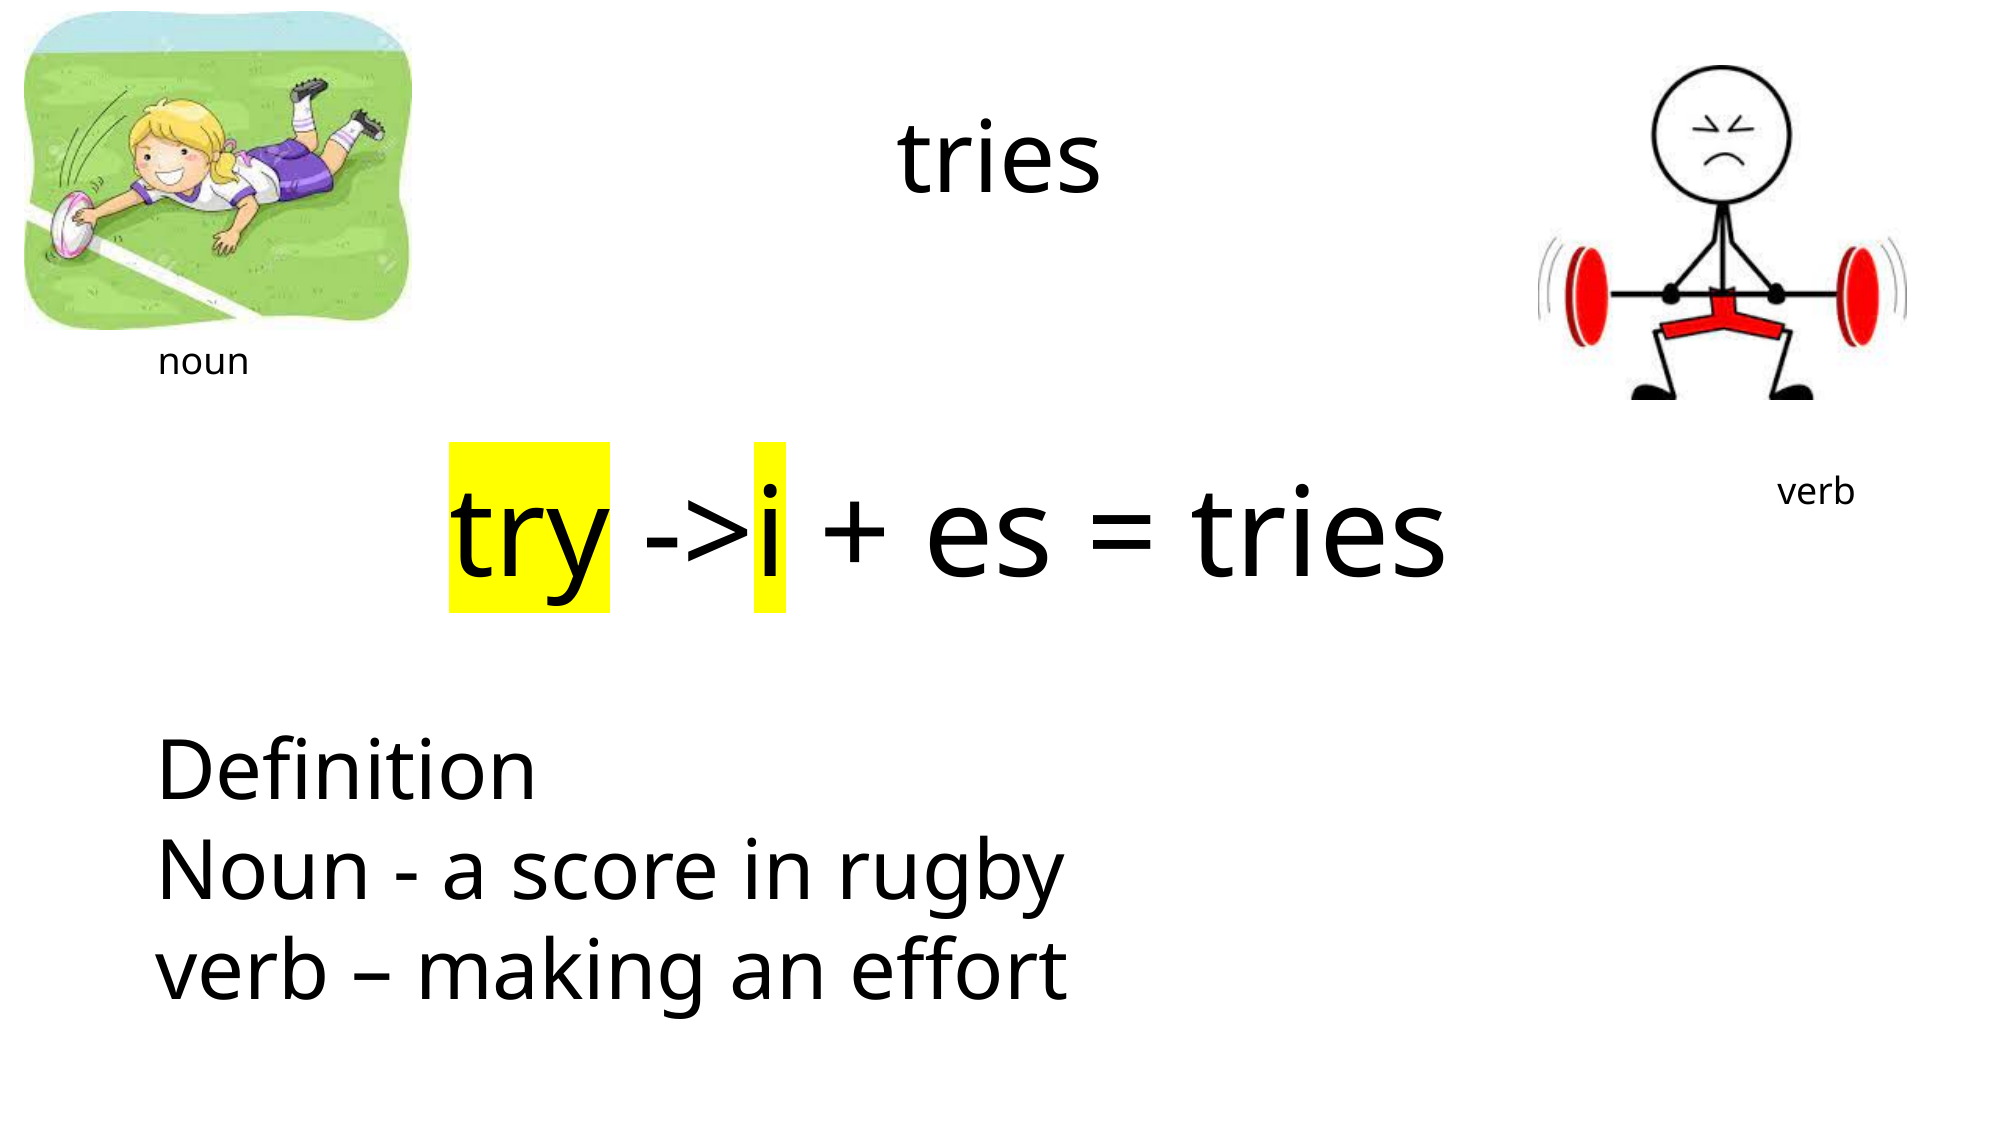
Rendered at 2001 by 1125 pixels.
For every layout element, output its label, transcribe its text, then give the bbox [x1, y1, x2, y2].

text_box Definition Noun - a score in rugby verb – making an effort [140, 708, 1829, 1024]
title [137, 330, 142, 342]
title tries [293, 98, 1538, 342]
text_box verb [1762, 460, 1907, 520]
picture [24, 11, 412, 330]
text_box noun [142, 330, 293, 390]
text_box try ->i + es = tries [434, 443, 1600, 699]
picture [1538, 64, 1907, 400]
